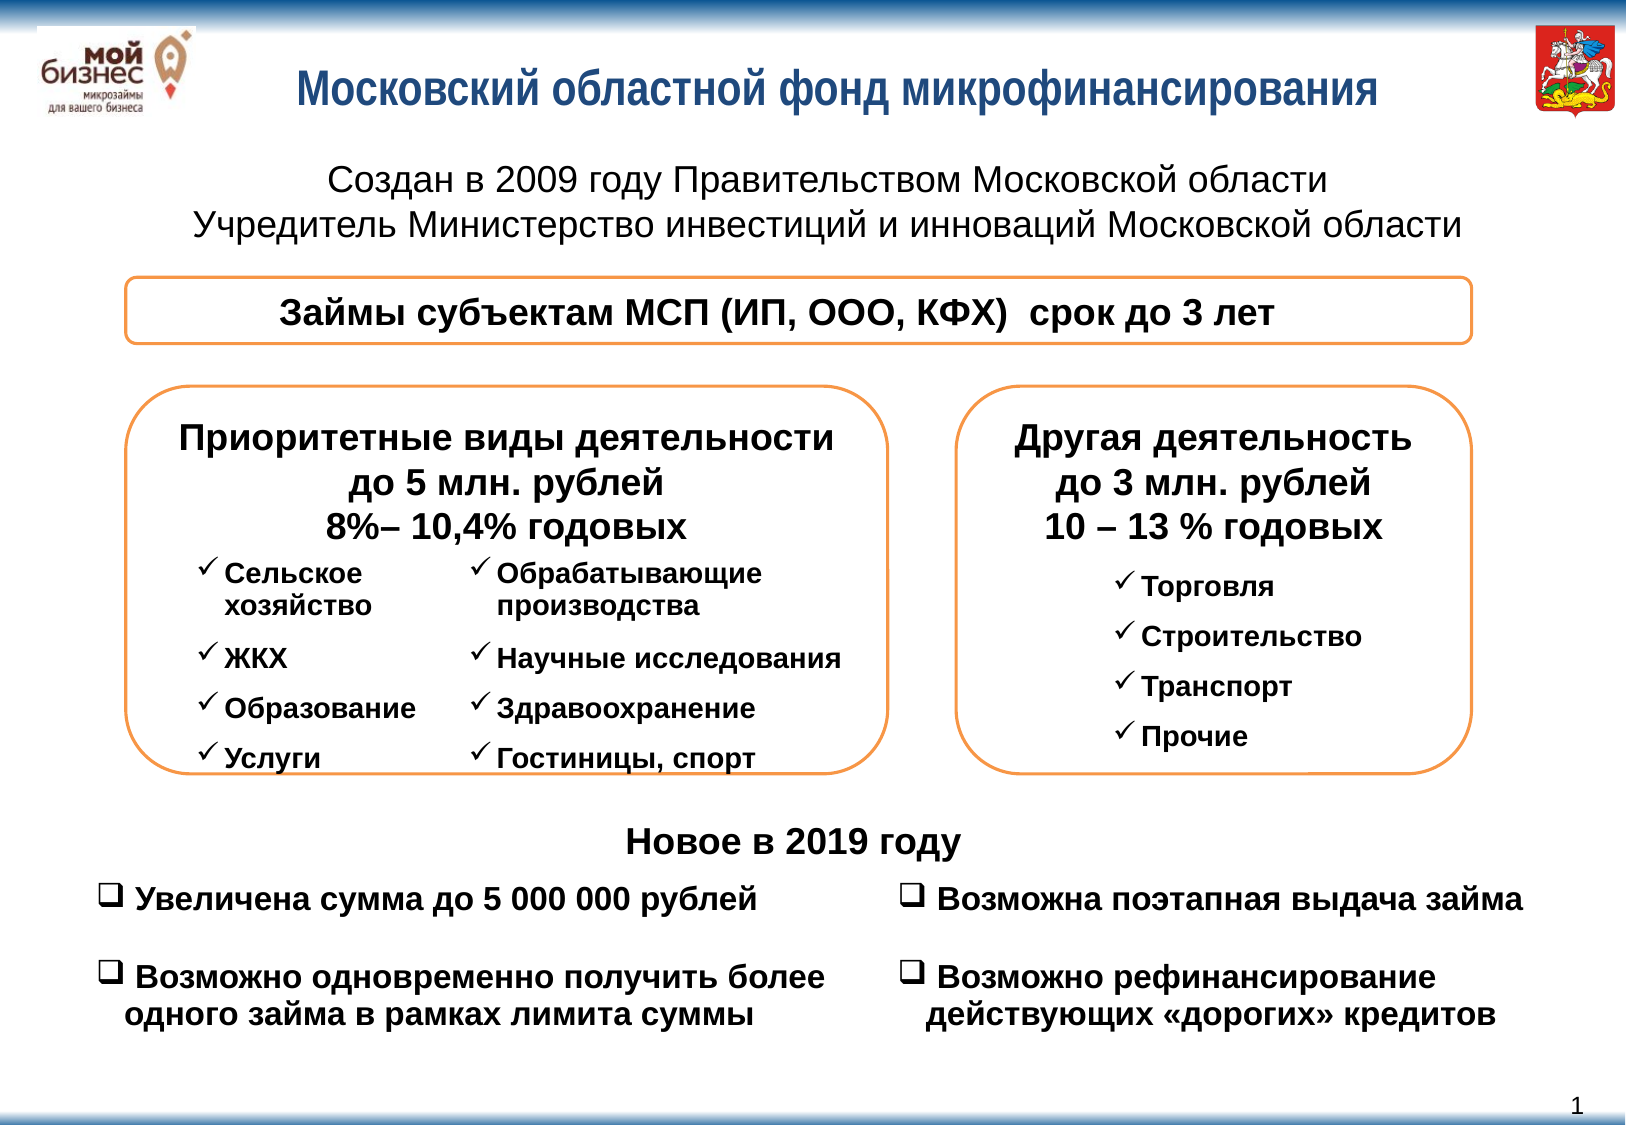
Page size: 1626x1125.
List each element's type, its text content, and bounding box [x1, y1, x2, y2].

table_cell Гостиницы, спорт [454, 734, 878, 784]
text_box Создан в 2009 году Правительством Московской области Учредитель Министерство инвестиций и инноваций Московской области [96, 147, 1560, 253]
table_header Обрабатывающие производства [454, 549, 878, 634]
table_cell Здравоохранение [454, 684, 878, 734]
table_header Возможна поэтапная выдача займа [883, 873, 1544, 951]
text_box Займы субъектам МСП (ИП, ООО, КФХ) срок до 3 лет [123, 275, 1474, 346]
text_box Приоритетные виды деятельности до 5 млн. рублей 8%– 10,4% годовых [123, 384, 890, 776]
table_cell Образование [181, 684, 454, 734]
text_box Другая деятельность до 3 млн. рублей 10 – 13 % годовых [954, 384, 1474, 776]
table_cell ЖКХ [181, 634, 454, 684]
table_header Сельское хозяйство [181, 549, 454, 634]
table_cell Строительство [1098, 613, 1394, 663]
table_cell Услуги [181, 734, 454, 784]
table_header Увеличена сумма до 5 000 000 рублей [81, 873, 883, 951]
slide_number 0 [1245, 1089, 1585, 1121]
table_cell Транспорт [1098, 663, 1394, 713]
picture [1535, 25, 1615, 119]
table_header Торговля [1098, 563, 1394, 613]
text_box Новое в 2019 году [67, 809, 1531, 869]
table_cell Прочие [1098, 713, 1394, 763]
text_box [116, 633, 123, 679]
table_cell Научные исследования [454, 634, 878, 684]
title Московский областной фонд микрофинансирования [200, 55, 1560, 117]
picture [37, 26, 196, 117]
table_cell Возможно одновременно получить более одного займа в рамках лимита суммы [81, 951, 883, 1046]
table_cell Возможно рефинансирование действующих «дорогих» кредитов [883, 951, 1544, 1046]
